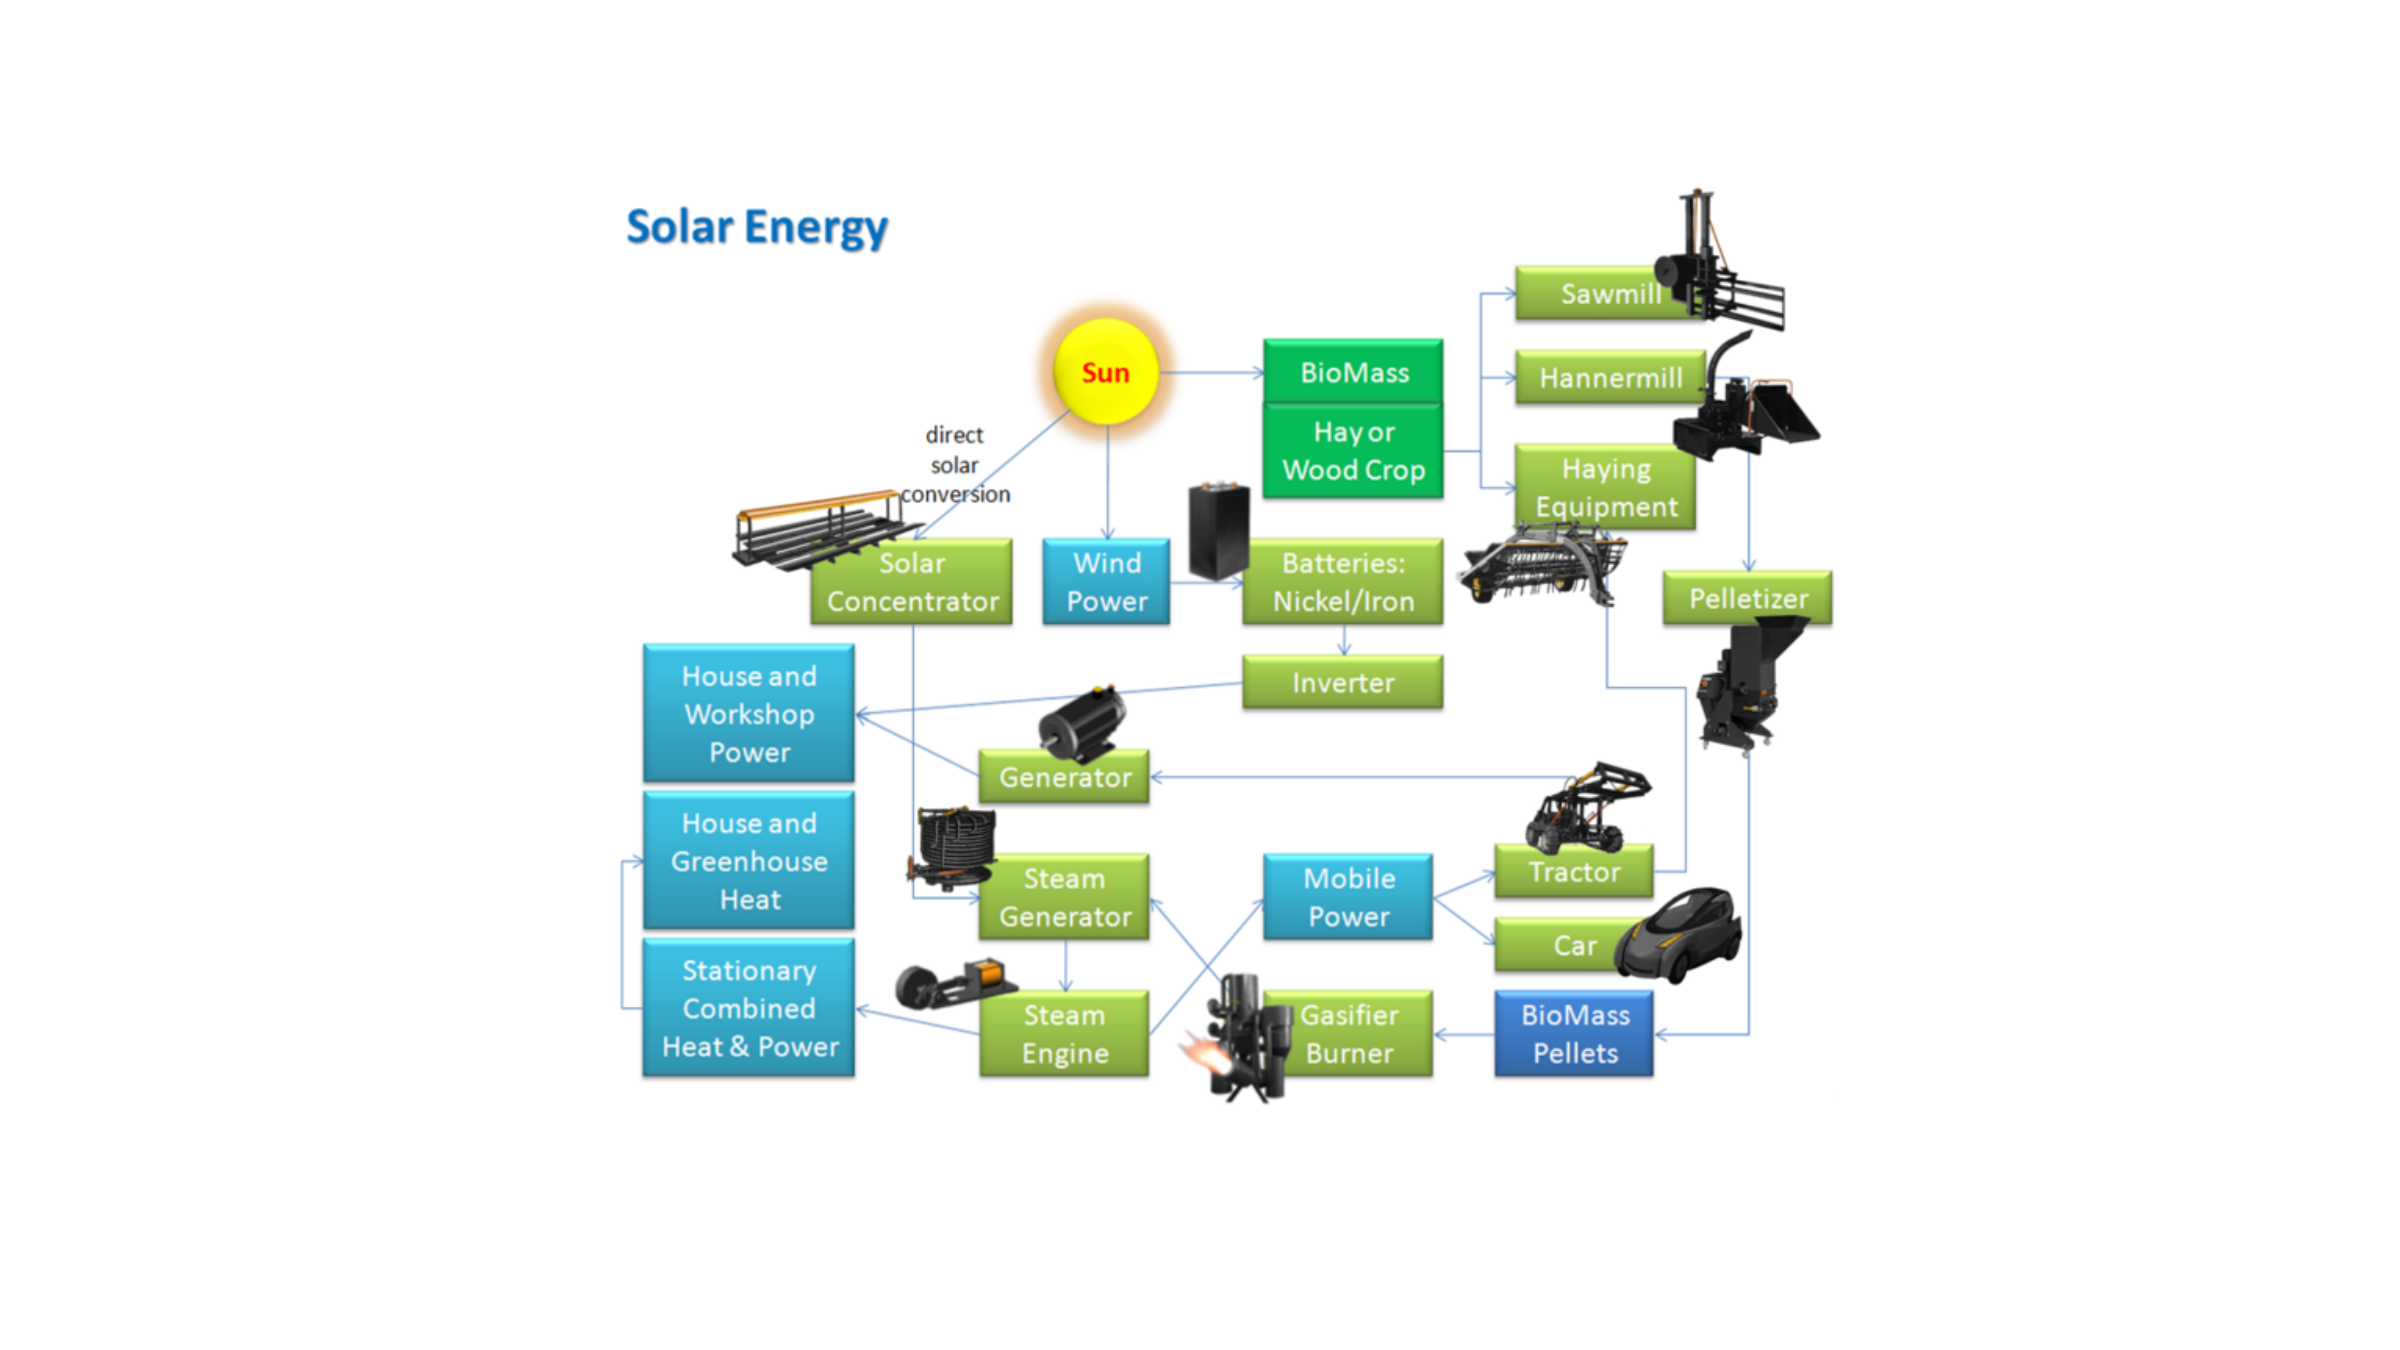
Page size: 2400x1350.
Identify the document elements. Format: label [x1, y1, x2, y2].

picture [608, 179, 1859, 1118]
